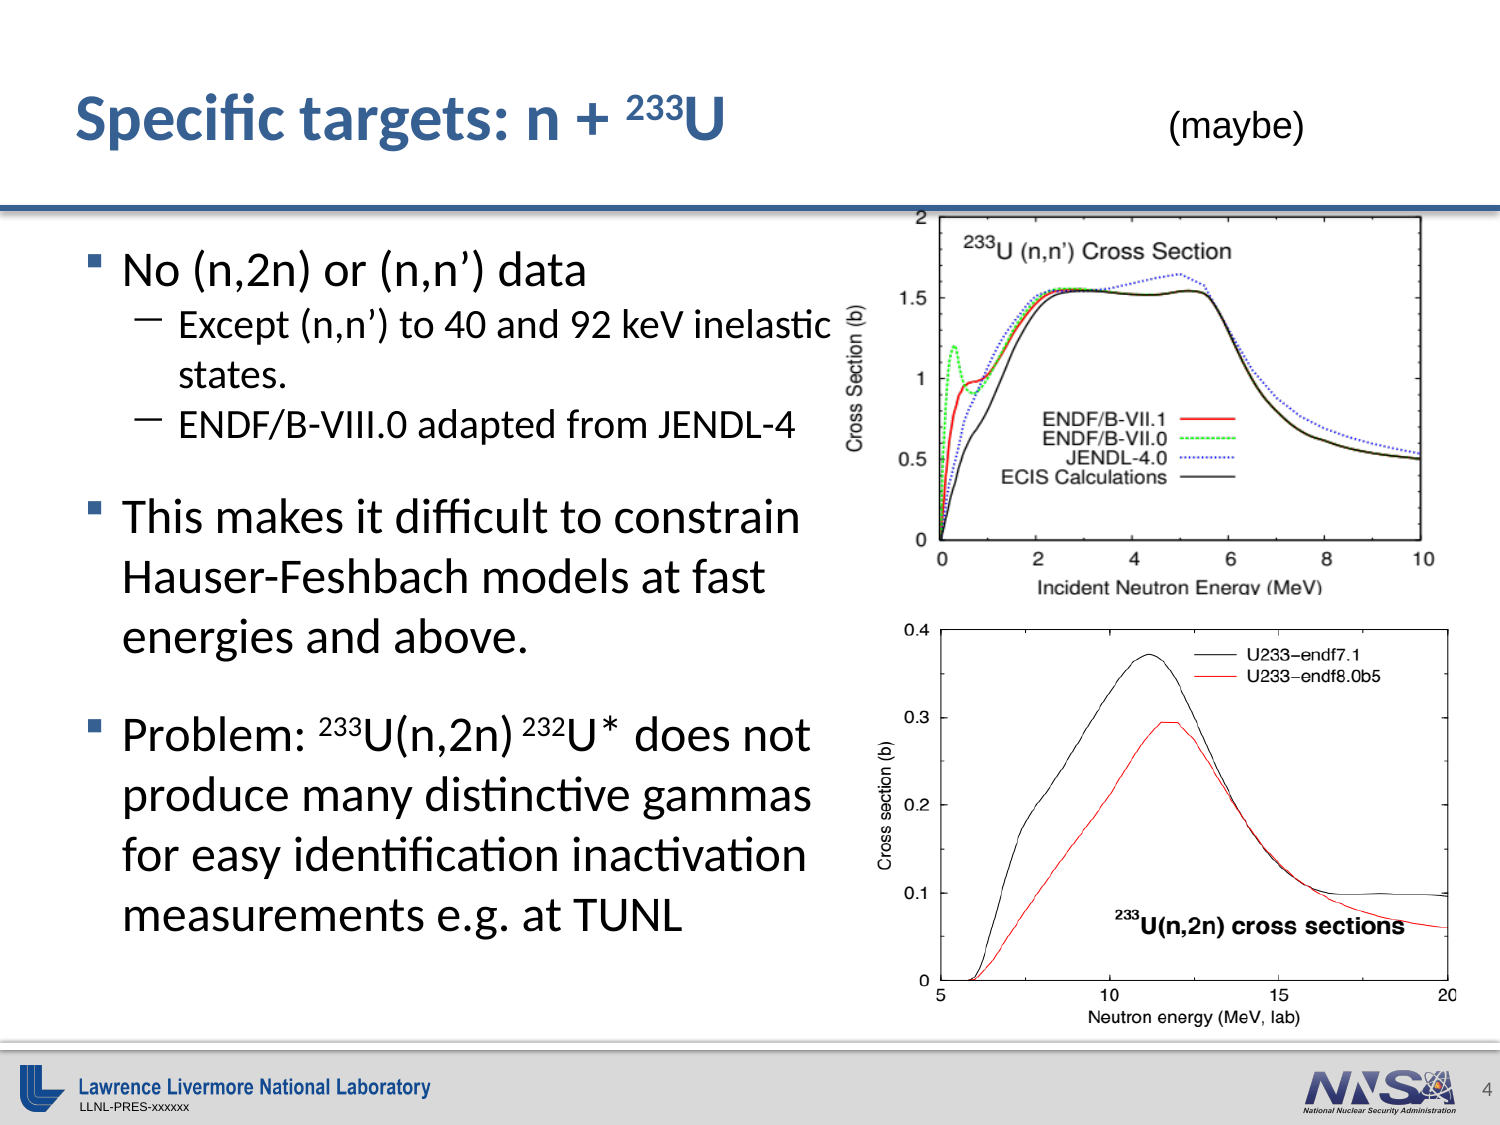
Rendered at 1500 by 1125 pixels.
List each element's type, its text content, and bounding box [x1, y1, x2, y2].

picture [871, 619, 1457, 1034]
text_box (maybe) [1153, 93, 1321, 154]
list No (n,2n) or (n,n’) data Except (n,n’) to 40 and 92 keV inelastic states. ENDF/B-VIII.0 adapted from JENDL-4 This makes it difficult to constrain Hauser-Feshbach models at fast energies and above. Problem: 233U(n,2n) 232U* does not produce many distinctive gammas for easy identification inactivation measurements e.g. at TUNL [75, 236, 850, 1042]
picture [20, 1065, 469, 1112]
picture [834, 194, 1454, 595]
title Specific targets: n + 233U [75, 36, 1425, 202]
picture [1296, 1057, 1463, 1122]
